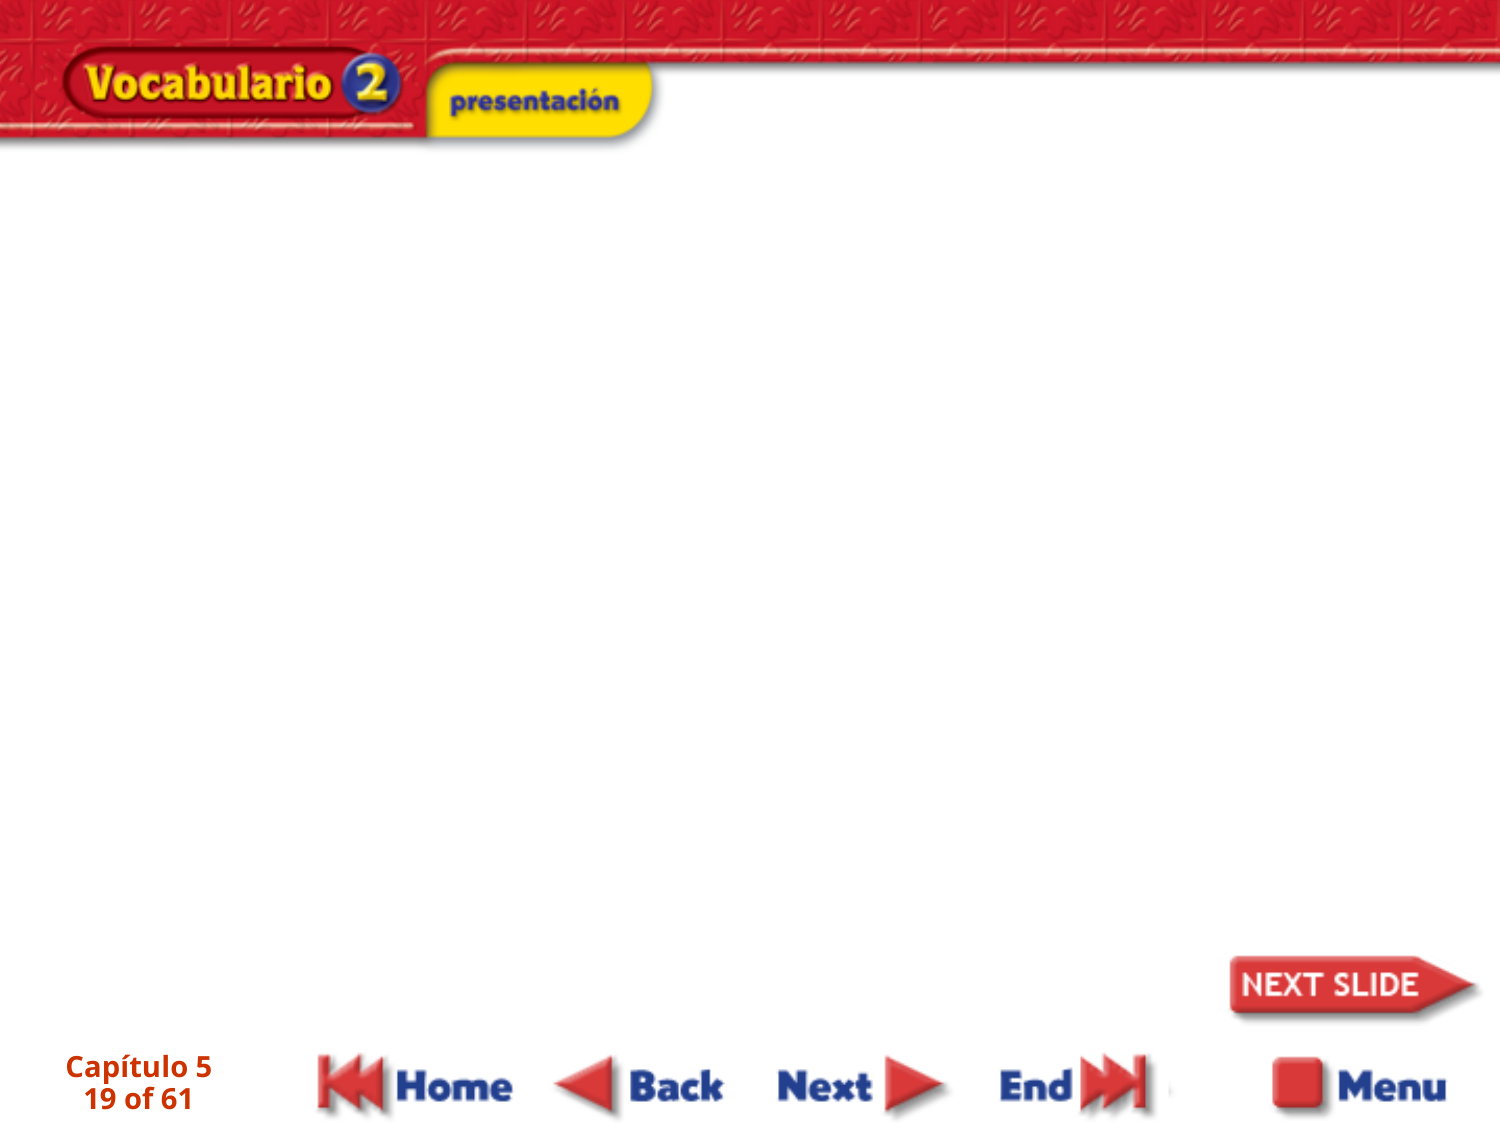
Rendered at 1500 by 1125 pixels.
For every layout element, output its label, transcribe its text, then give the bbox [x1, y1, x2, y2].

picture [750, 1045, 967, 1125]
picture [1250, 1045, 1467, 1125]
picture [531, 1045, 748, 1125]
picture [970, 1045, 1188, 1125]
picture [0, 0, 1500, 163]
text_box Capítulo 5 19 of 61 [57, 1040, 221, 1124]
picture [1224, 950, 1488, 1027]
picture [304, 1045, 521, 1125]
